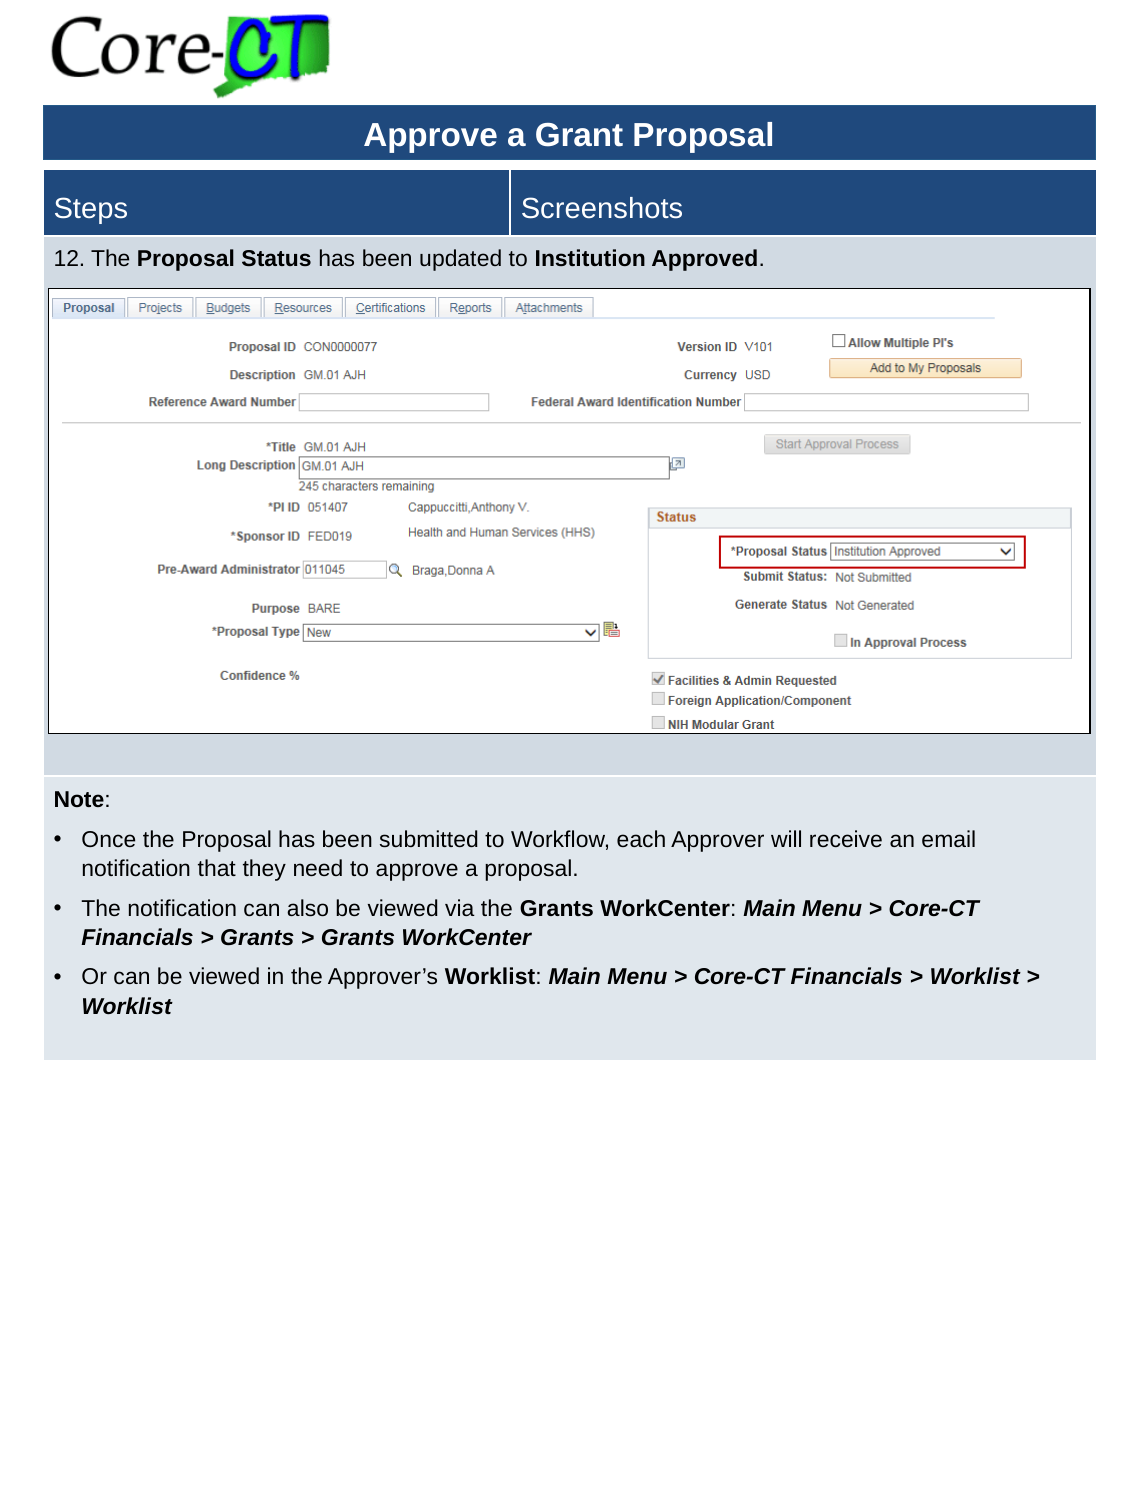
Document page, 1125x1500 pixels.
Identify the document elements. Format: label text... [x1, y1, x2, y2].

text_box Approve a Grant Proposal [43, 105, 1096, 160]
table_cell Note: Once the Proposal has been submitted to Workflow, each Approver will receive an email notification that they need to approve a proposal. The notification can also be viewed via the Grants WorkCenter: Main Menu > Core-CT Financials > Grants > Grants WorkCenter Or can be viewed in the Approver’s Worklist: Main Menu > Core-CT Financials > Worklist > Worklist [44, 777, 1096, 1060]
table_header Steps [44, 170, 509, 235]
table_cell The Proposal Status has been updated to Institution Approved. [44, 237, 1096, 775]
picture [45, 9, 334, 99]
table_header Screenshots [511, 170, 1096, 235]
picture [49, 288, 1090, 734]
